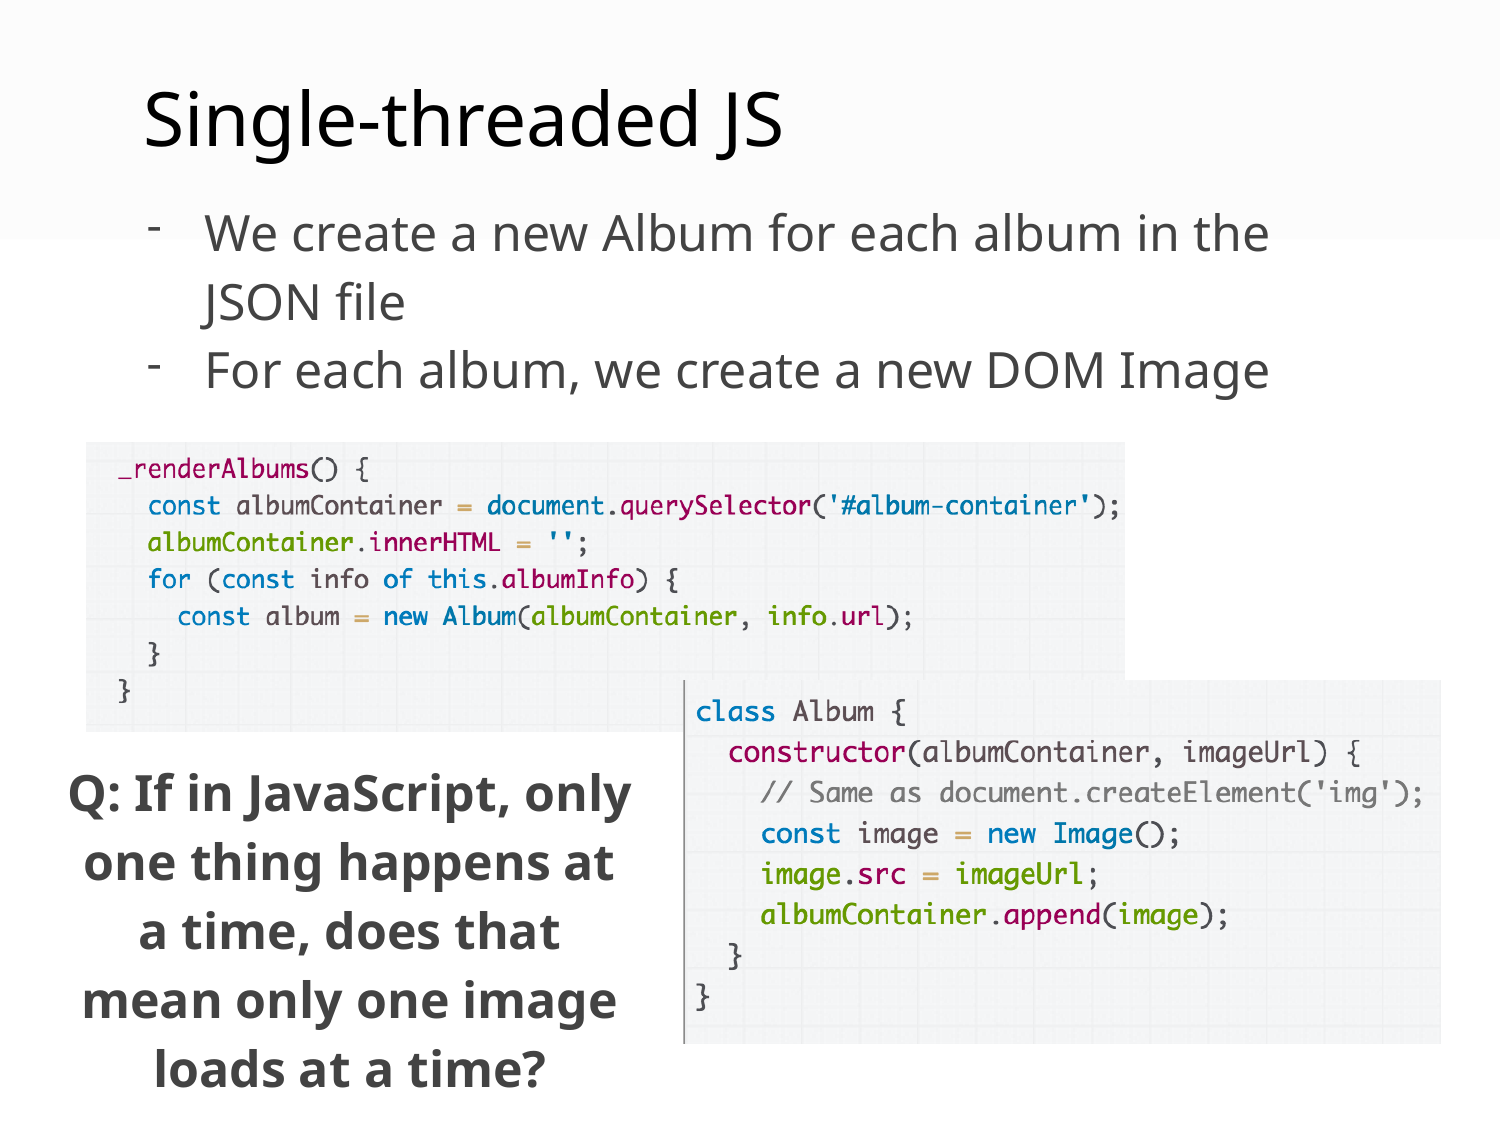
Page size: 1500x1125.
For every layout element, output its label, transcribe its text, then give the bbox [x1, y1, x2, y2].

text_box We create a new Album for each album in the JSON file For each album, we create a new DOM Image [115, 177, 1359, 384]
picture [86, 441, 1441, 1044]
text_box Q: If in JavaScript, only one thing happens at a time, does that mean only one image loads at a time? [49, 737, 651, 1087]
text_box Single-threaded JS [128, 56, 1372, 183]
